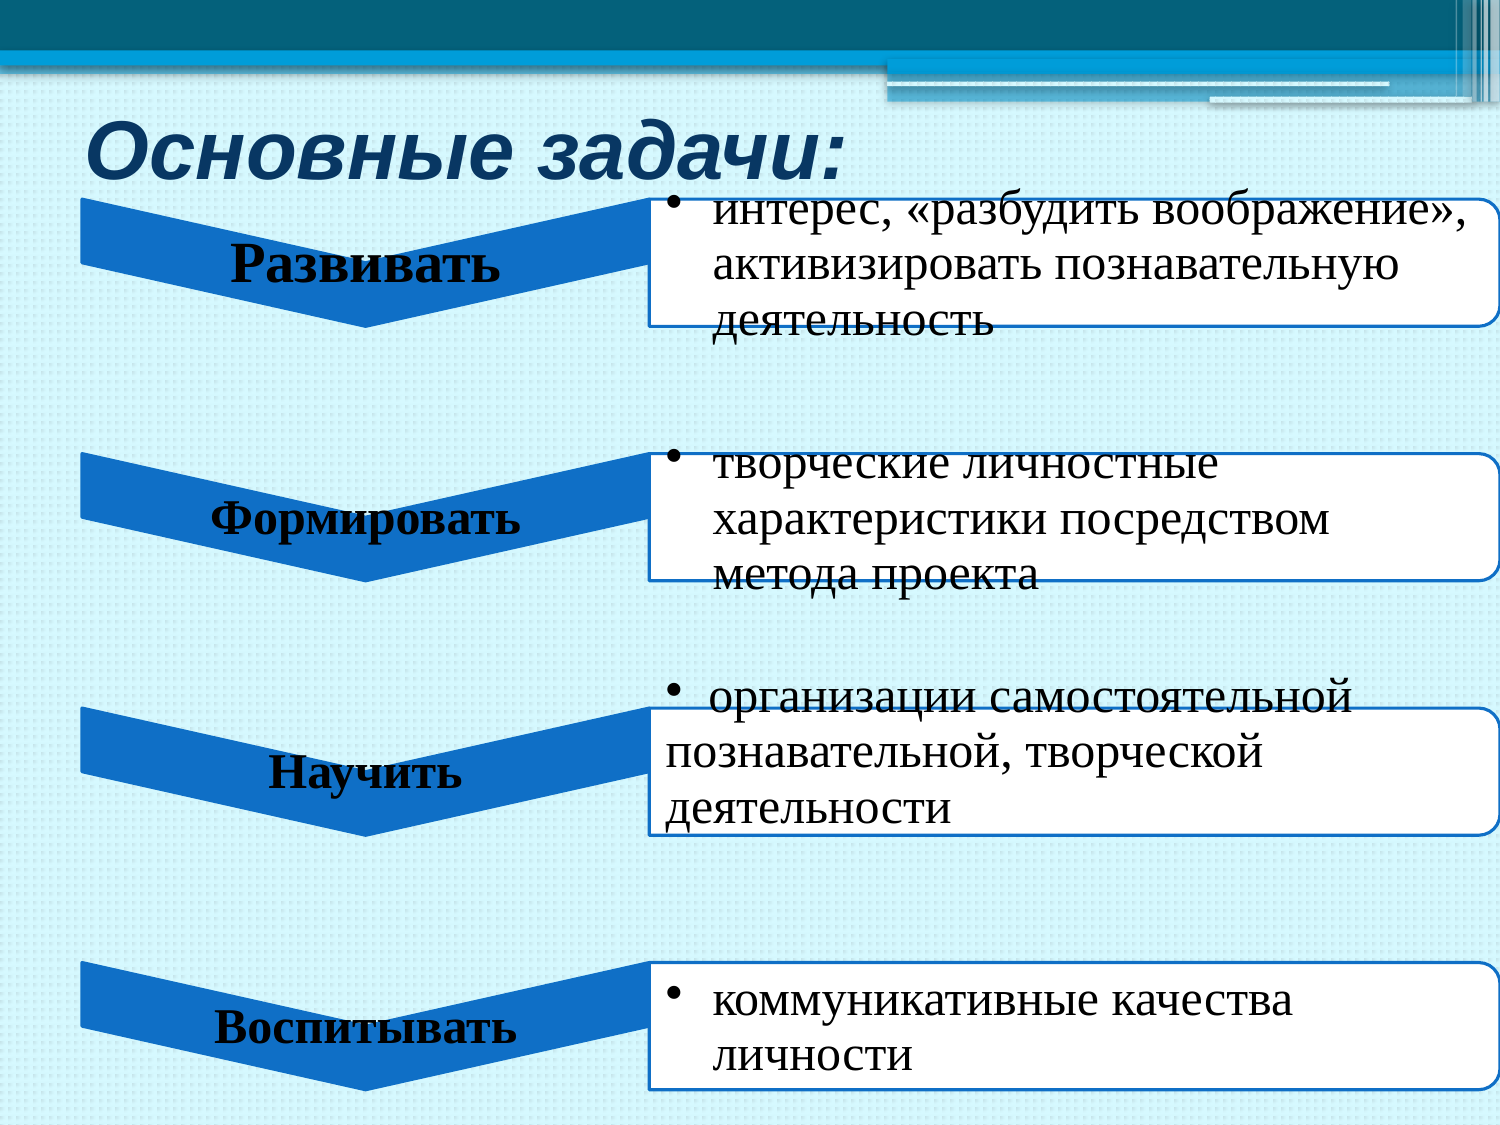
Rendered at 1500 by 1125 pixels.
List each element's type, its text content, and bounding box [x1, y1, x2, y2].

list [81, 198, 1500, 1091]
title Основные задачи: [70, 58, 1421, 234]
